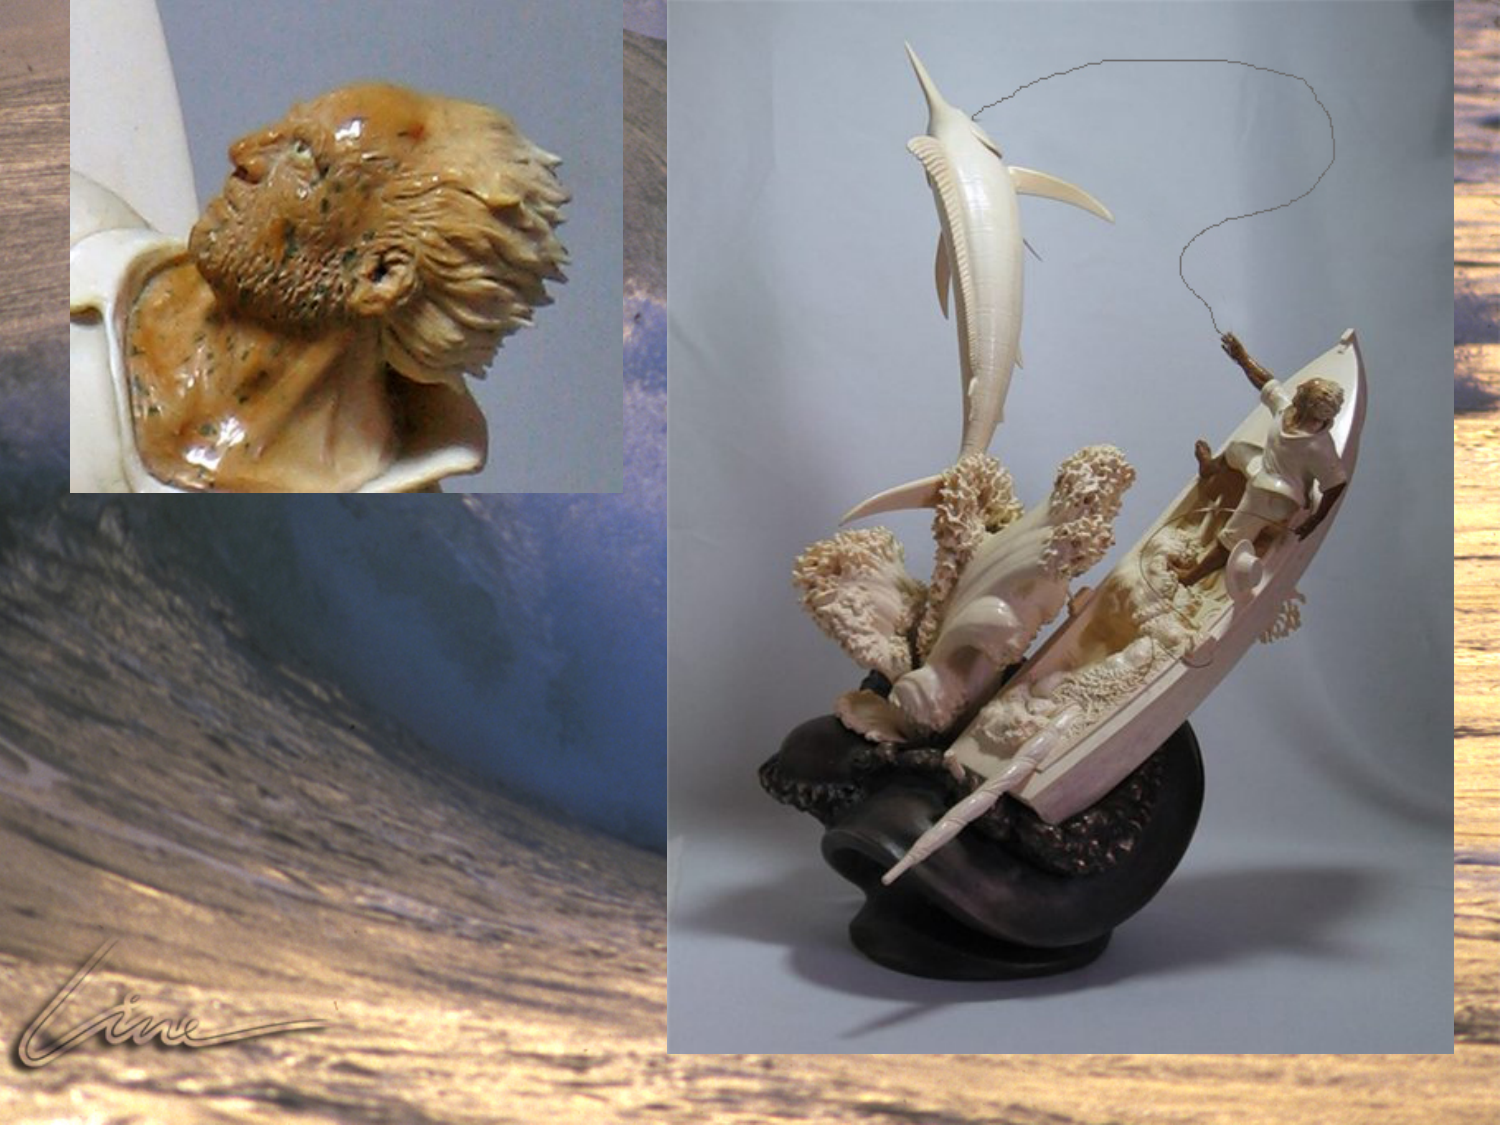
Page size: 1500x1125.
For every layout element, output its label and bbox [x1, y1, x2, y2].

list [667, 0, 1454, 1054]
picture [0, 0, 1500, 1125]
